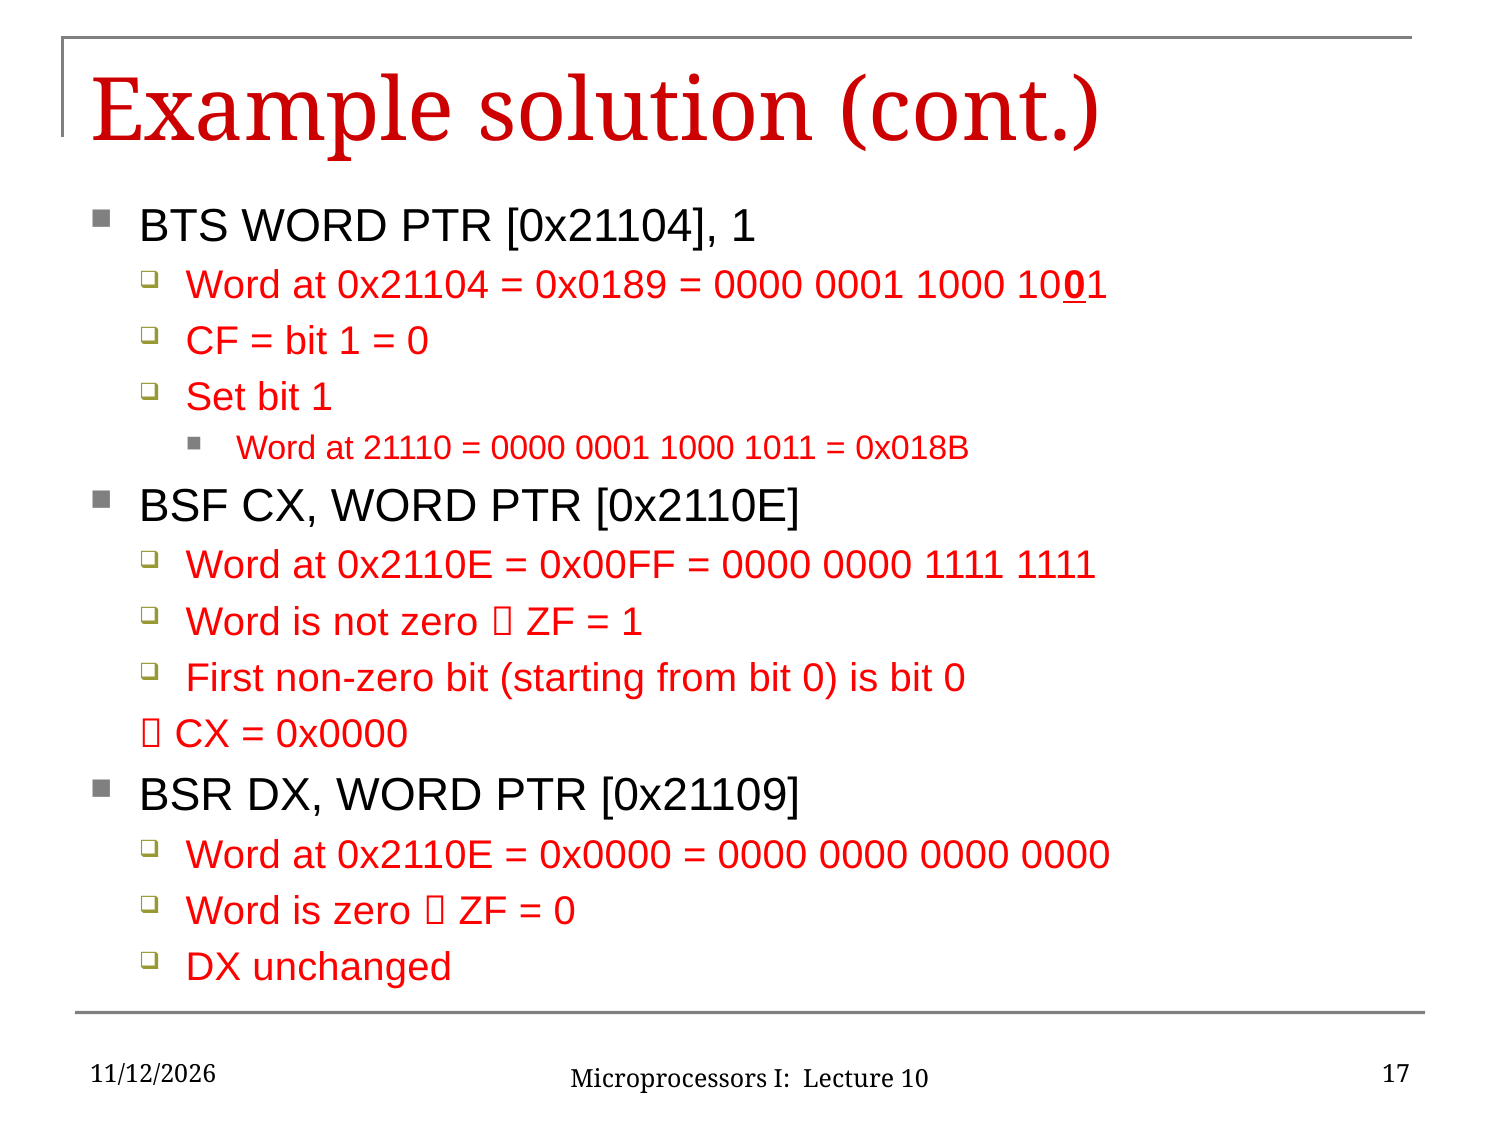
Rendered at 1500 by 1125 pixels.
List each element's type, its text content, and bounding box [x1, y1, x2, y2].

title Example solution (cont.) [75, 45, 1425, 163]
slide_number 17 [1074, 1023, 1426, 1100]
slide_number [74, 1023, 426, 1100]
list BTS WORD PTR [0x21104], 1 Word at 0x21104 = 0x0189 = 0000 0001 1000 1001 CF = bit 1 = 0 Set bit 1 Word at 21110 = 0000 0001 1000 1011 = 0x018B BSF CX, WORD PTR [0x2110E] Word at 0x2110E = 0x00FF = 0000 0000 1111 1111 Word is not zero  ZF = 1 First non-zero bit (starting from bit 0) is bit 0  CX = 0x0000 BSR DX, WORD PTR [0x21109] Word at 0x2110E = 0x0000 = 0000 0000 0000 0000 Word is zero  ZF = 0 DX unchanged [75, 187, 1425, 1006]
footer Microprocessors I: Lecture 10 [512, 1024, 988, 1101]
